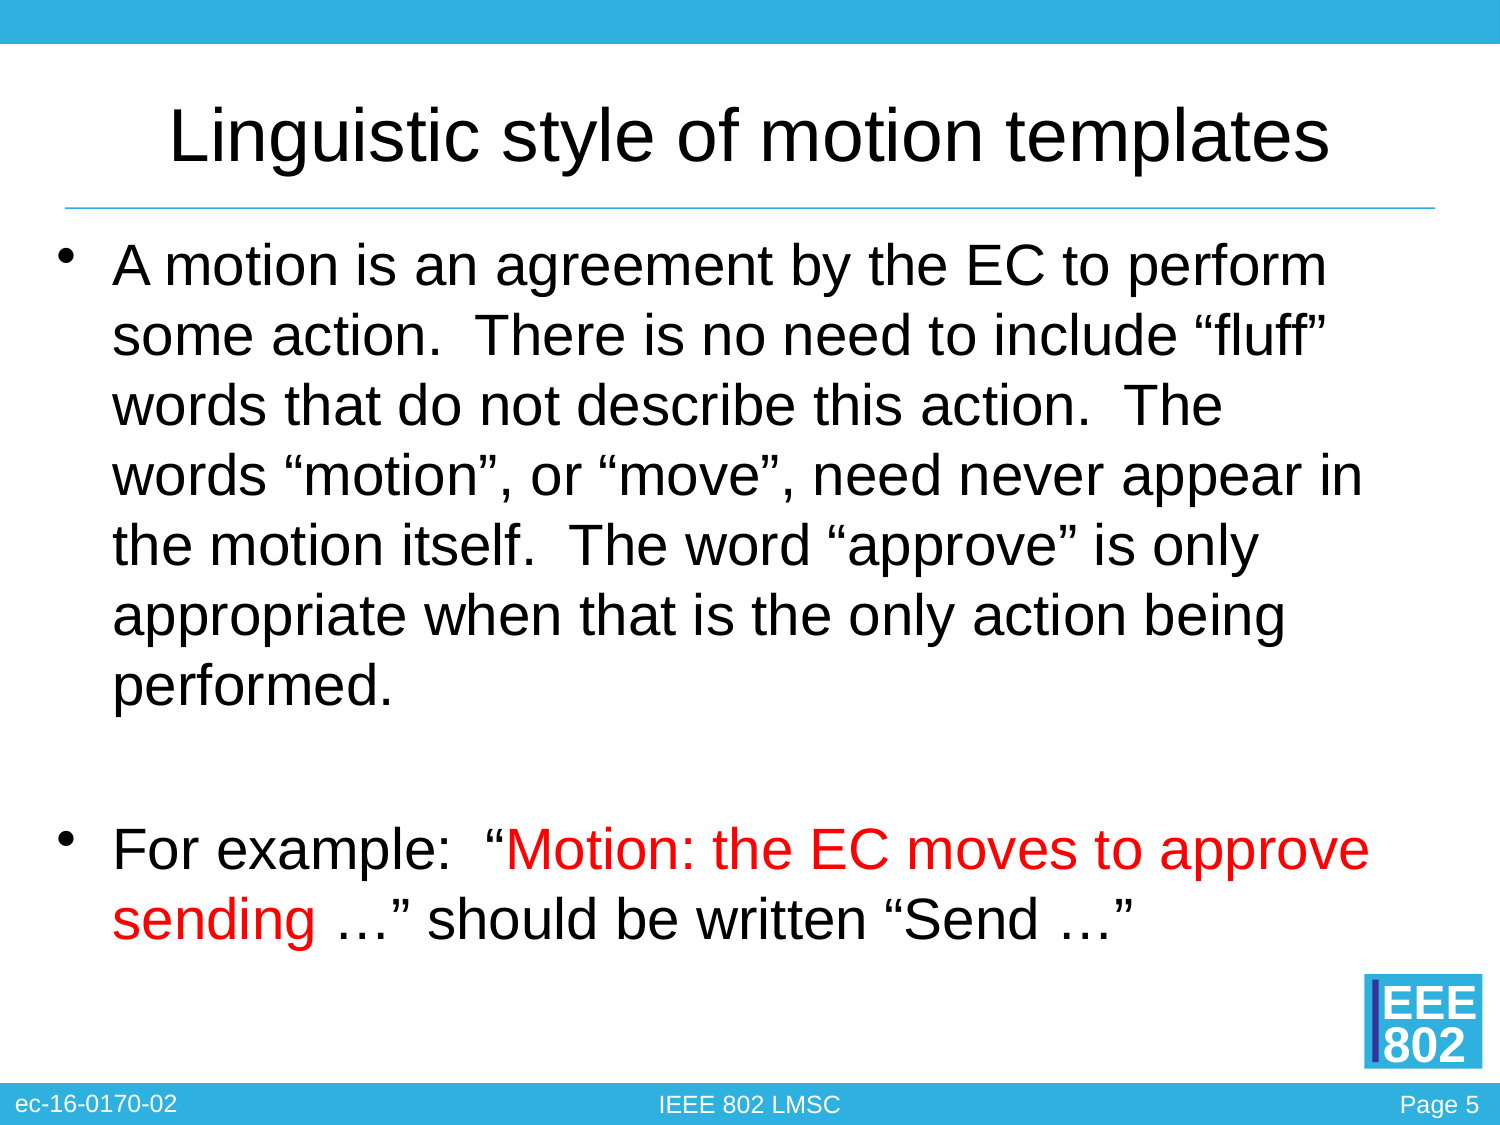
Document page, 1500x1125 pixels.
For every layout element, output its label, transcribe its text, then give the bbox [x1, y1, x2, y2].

title Linguistic style of motion templates [75, 66, 1425, 197]
list A motion is an agreement by the EC to perform some action. There is no need to include “fluff” words that do not describe this action. The words “motion”, or “move”, need never appear in the motion itself. The word “approve” is only appropriate when that is the only action being performed. For example: “Motion: the EC moves to approve sending …” should be written “Send …” [41, 220, 1392, 963]
